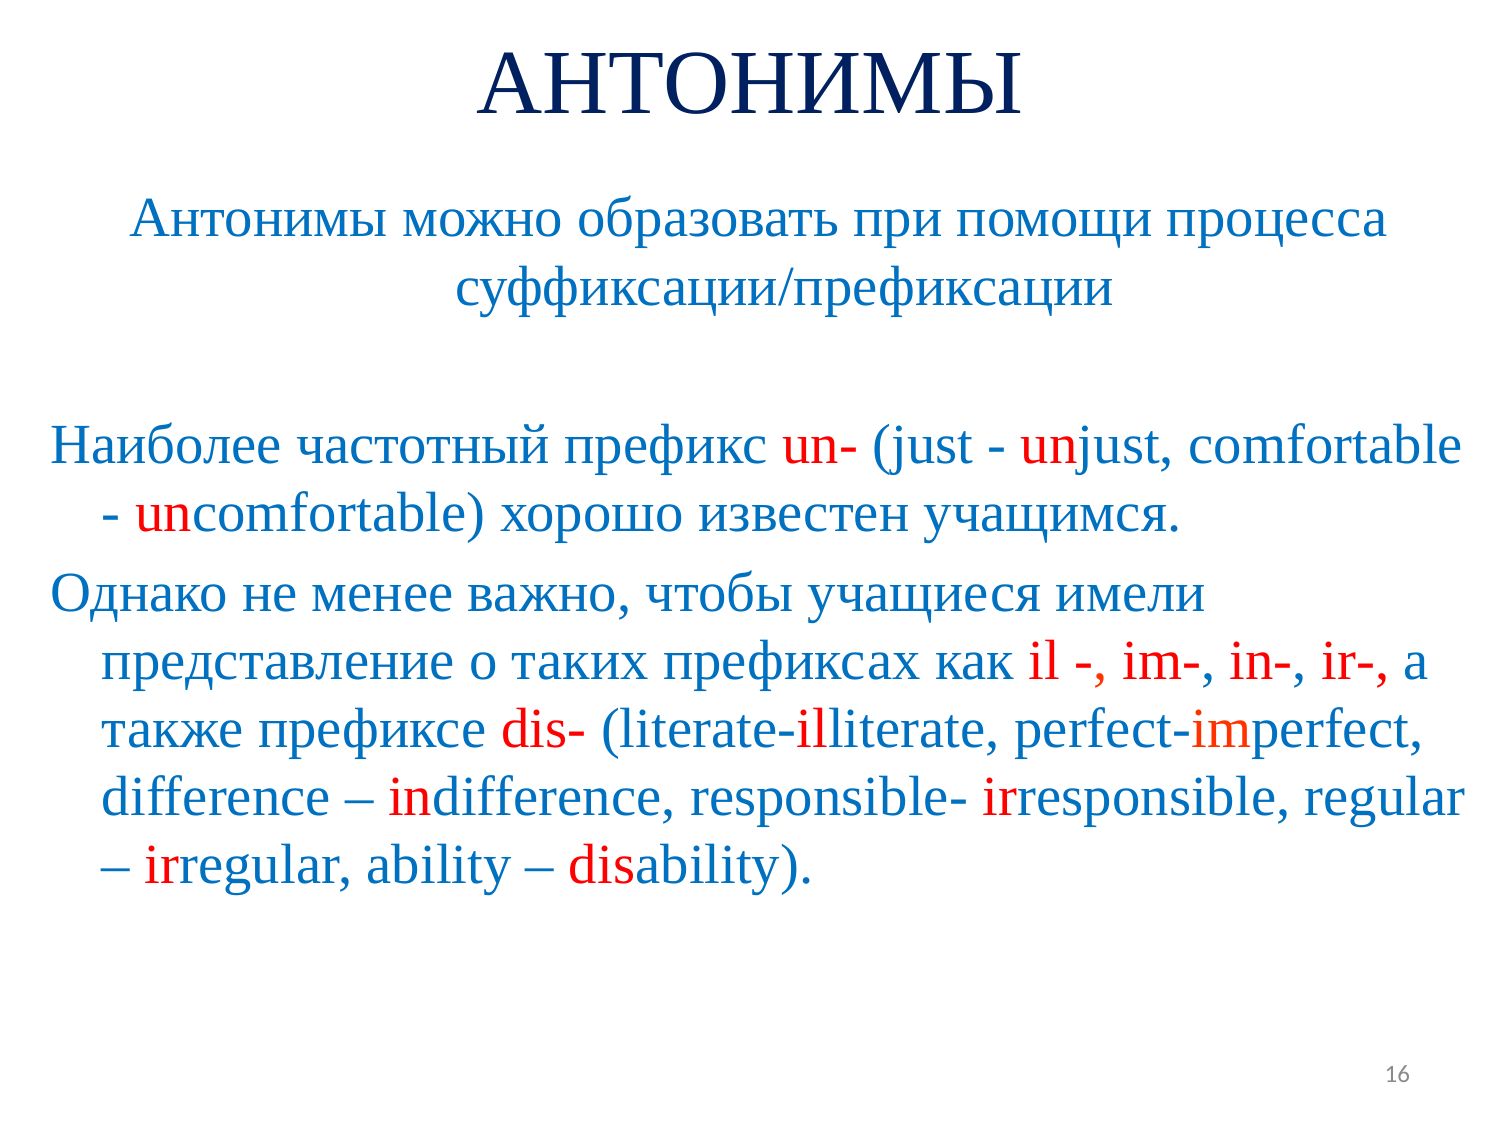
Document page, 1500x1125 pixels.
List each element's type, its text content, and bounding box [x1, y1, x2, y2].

list Антонимы можно образовать при помощи процесса суффиксации/префиксации Наиболее частотный префикс un- (just - unjust, comfortable - uncomfortable) хорошо известен учащимся. Однако не менее важно, чтобы учащиеся имели представление о таких префиксах как il -, im-, in-, ir-, а также префиксе dis- (literate-illiterate, perfect-imperfect, difference – indifference, responsible- irresponsible, regular – irregular, ability – disability). [35, 172, 1483, 916]
slide_number 16 [1074, 1042, 1425, 1103]
title АНТОНИМЫ [75, 0, 1425, 172]
